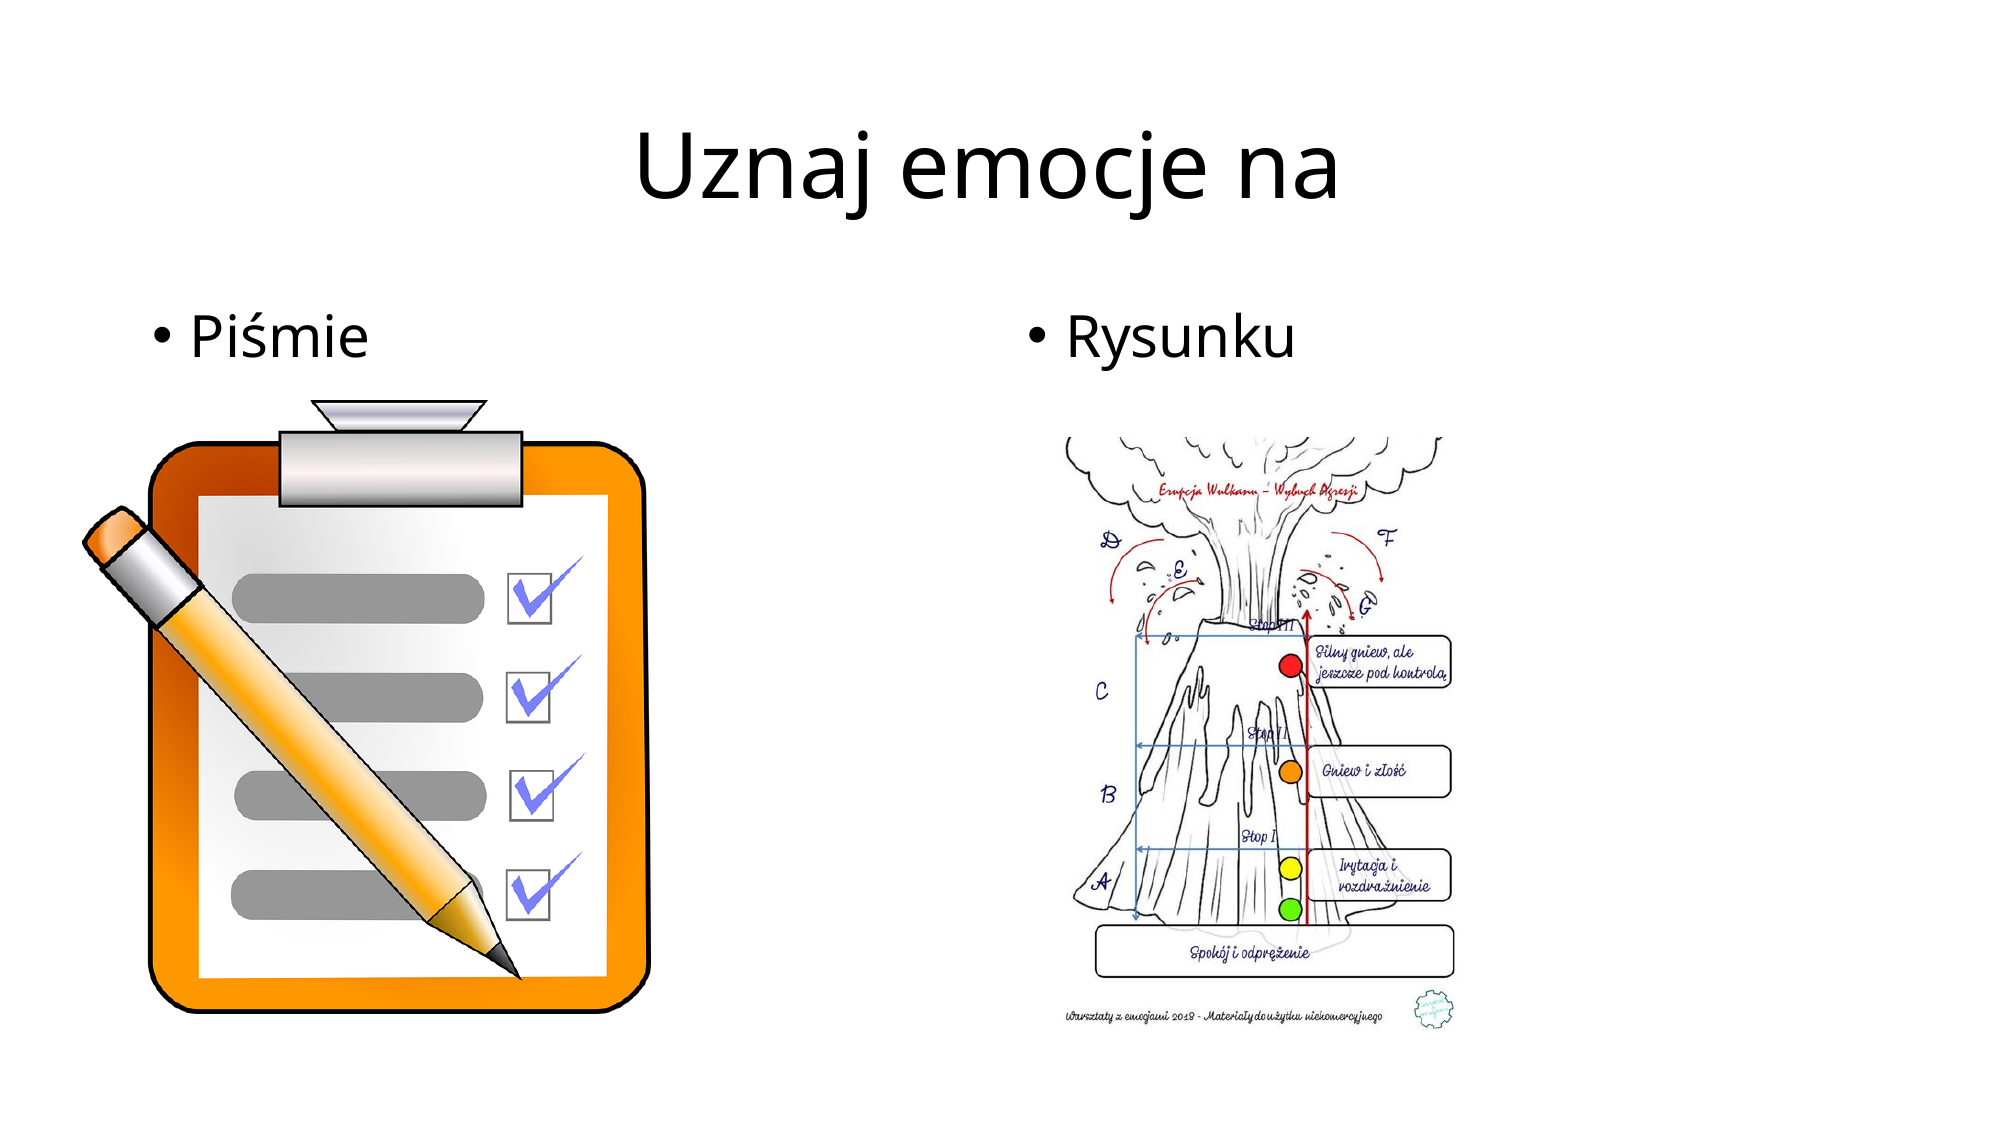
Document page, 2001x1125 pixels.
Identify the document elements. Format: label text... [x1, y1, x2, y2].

title Uznaj emocje na [137, 59, 1863, 278]
picture [81, 400, 651, 1014]
picture [1042, 436, 1477, 1051]
list Rysunku [1012, 299, 1863, 1014]
list Piśmie [137, 299, 988, 1014]
